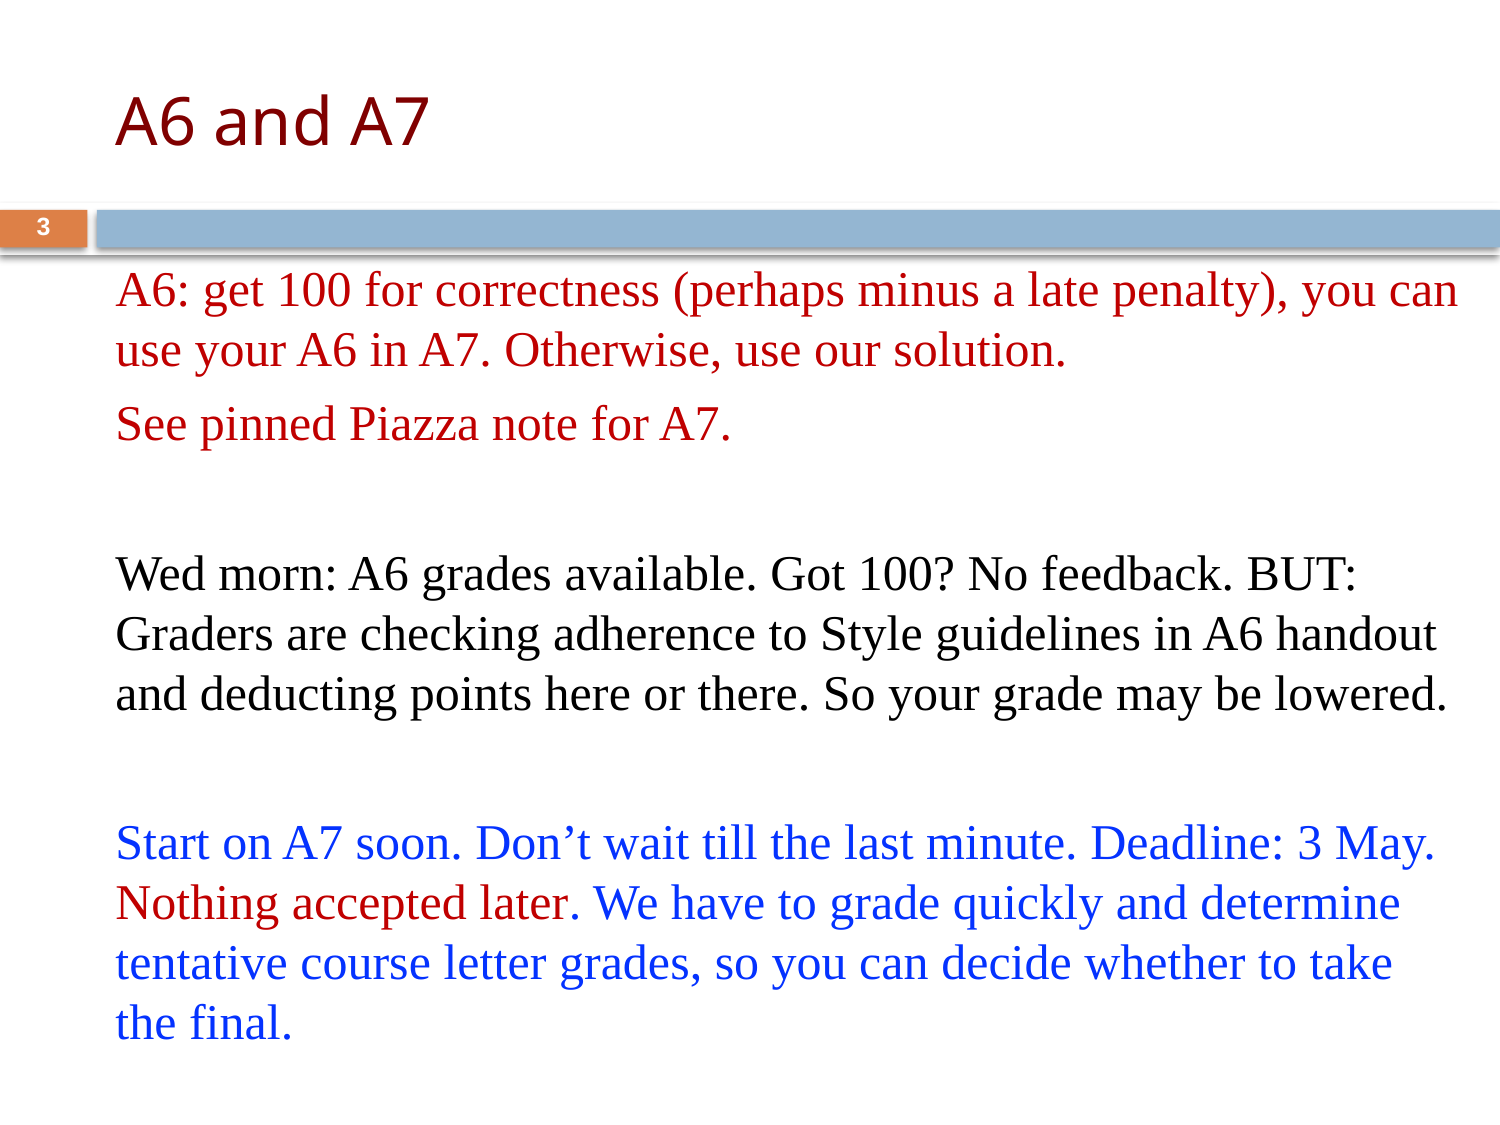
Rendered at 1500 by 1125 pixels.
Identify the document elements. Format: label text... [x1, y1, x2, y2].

title A6 and A7 [100, 37, 1438, 200]
list A6: get 100 for correctness (perhaps minus a late penalty), you can use your A6 in A7. Otherwise, use our solution. See pinned Piazza note for A7. Wed morn: A6 grades available. Got 100? No feedback. BUT: Graders are checking adherence to Style guidelines in A6 handout and deducting points here or there. So your grade may be lowered. Start on A7 soon. Don’t wait till the last minute. Deadline: 3 May. Nothing accepted later. We have to grade quickly and determine tentative course letter grades, so you can decide whether to take the final. [100, 248, 1475, 1071]
slide_number 3 [0, 208, 88, 249]
